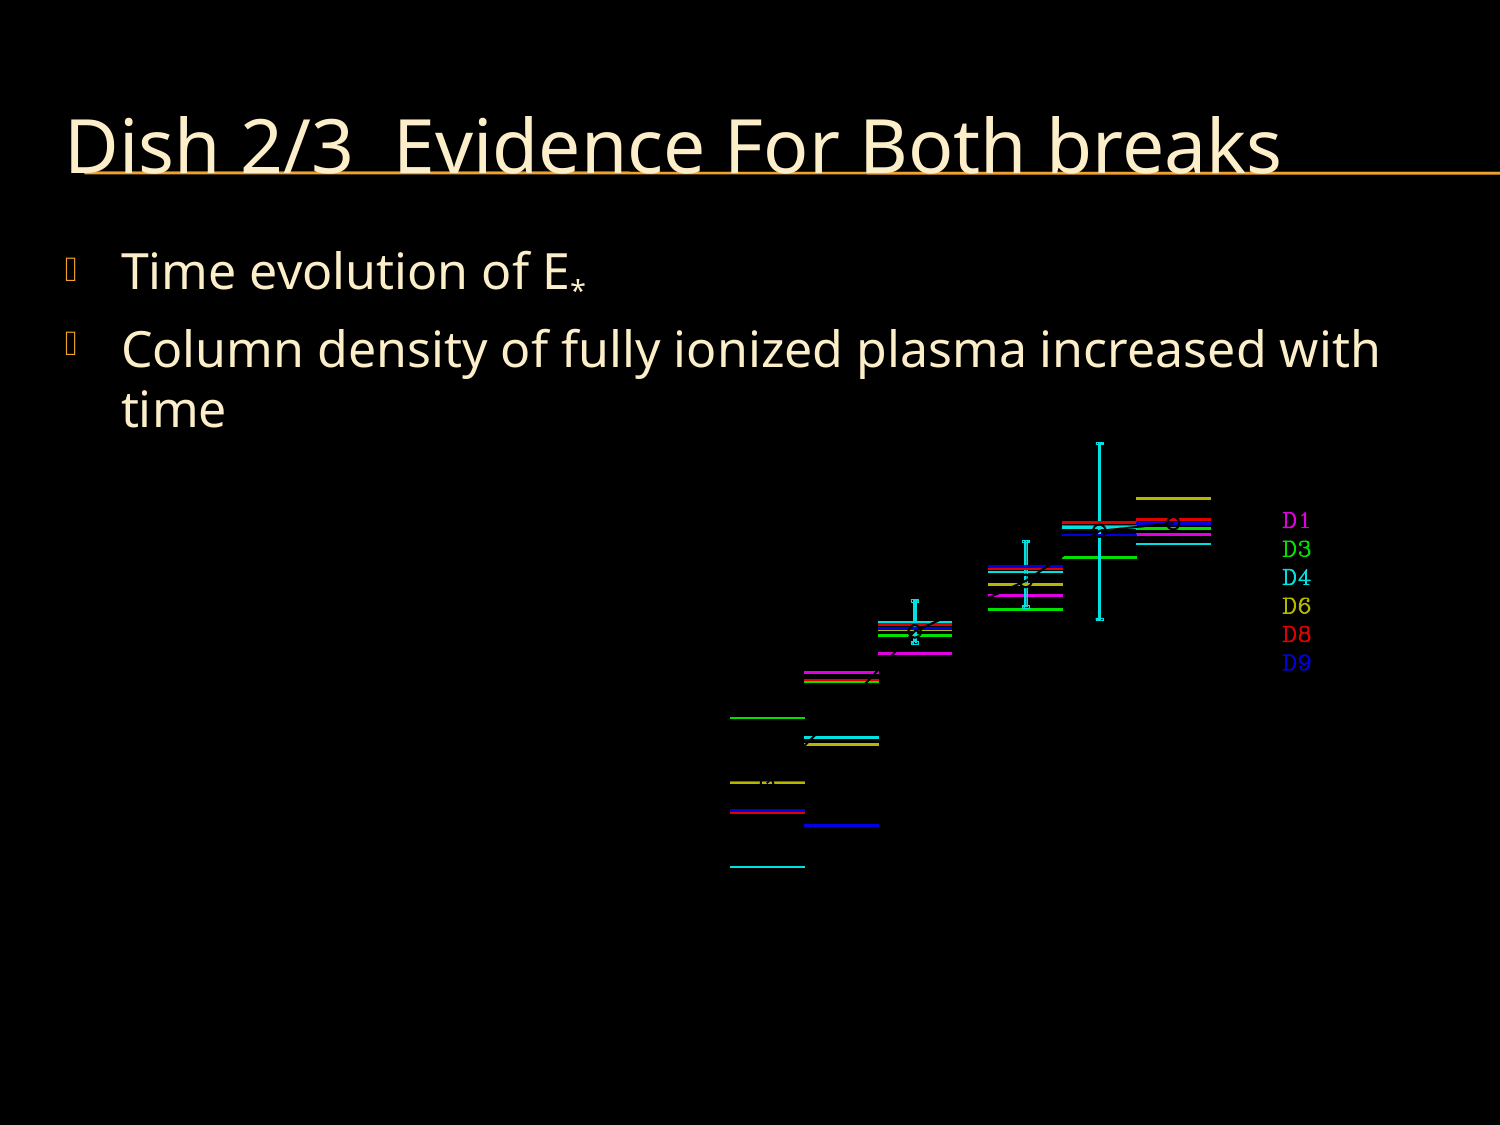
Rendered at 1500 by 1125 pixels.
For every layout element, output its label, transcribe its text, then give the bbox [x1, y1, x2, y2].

list Time evolution of E* Column density of fully ionized plasma increased with time [50, 231, 1475, 975]
title Dish 2/3 Evidence For Both breaks [50, 75, 1475, 213]
picture [513, 385, 1463, 1098]
